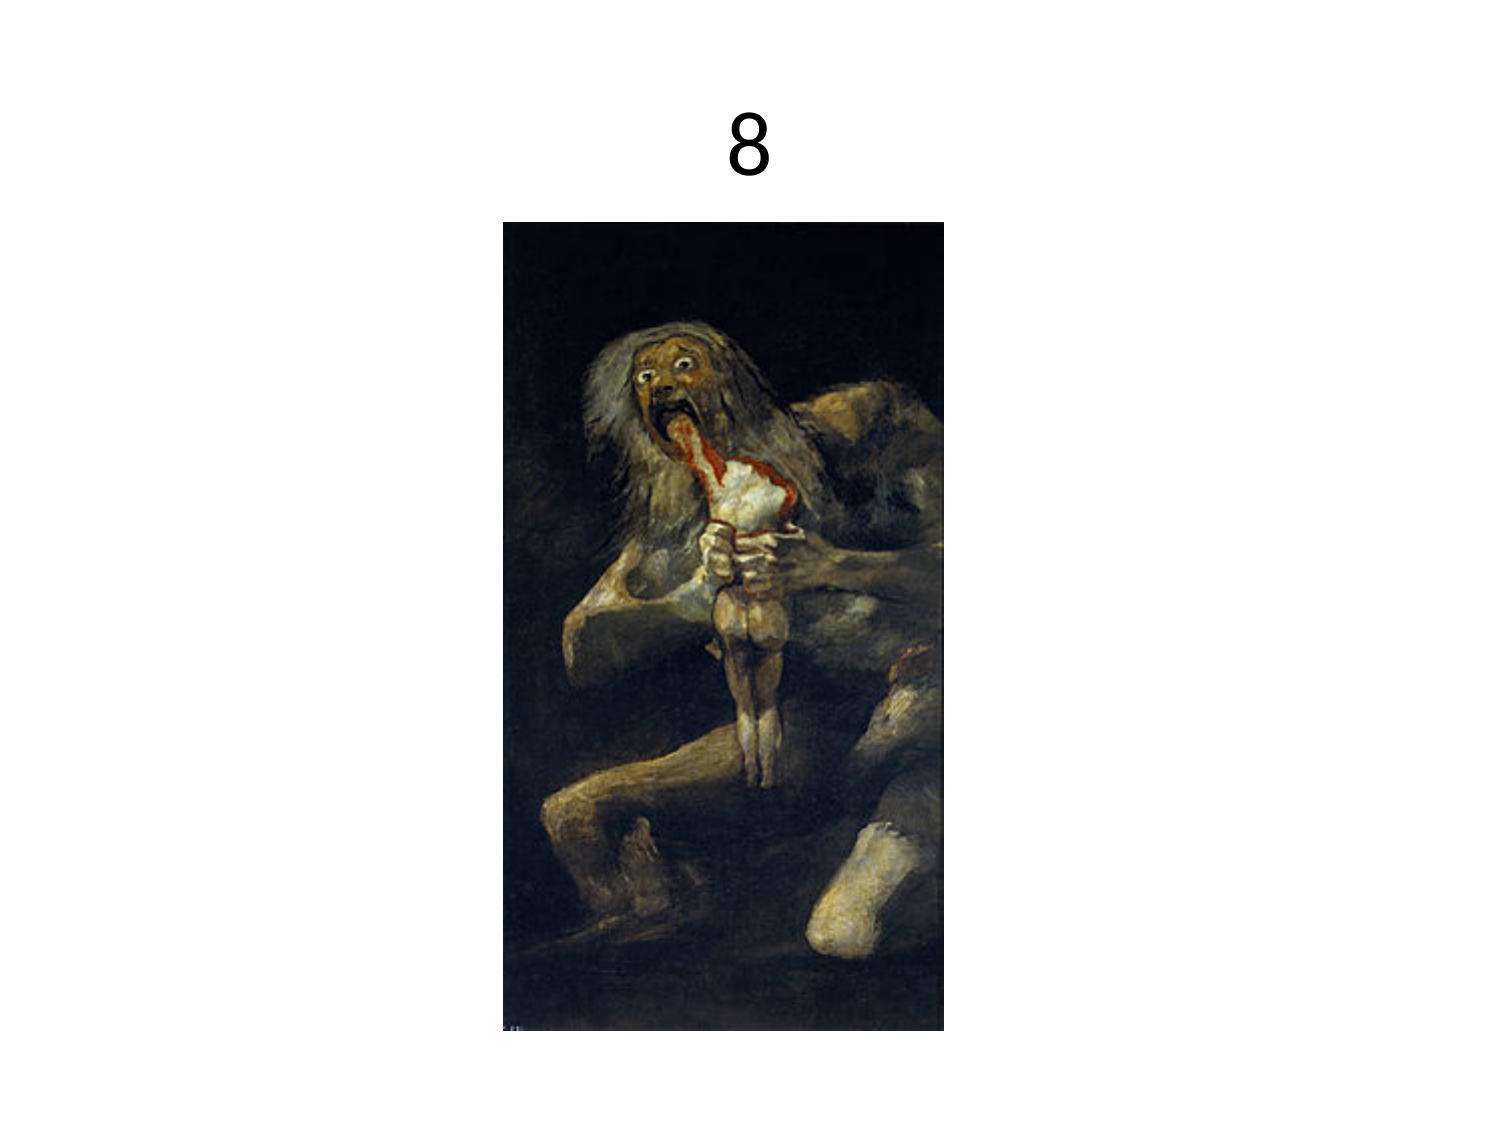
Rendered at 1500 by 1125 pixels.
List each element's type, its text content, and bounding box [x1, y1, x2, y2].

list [503, 222, 945, 1031]
title 8 [75, 45, 1425, 233]
